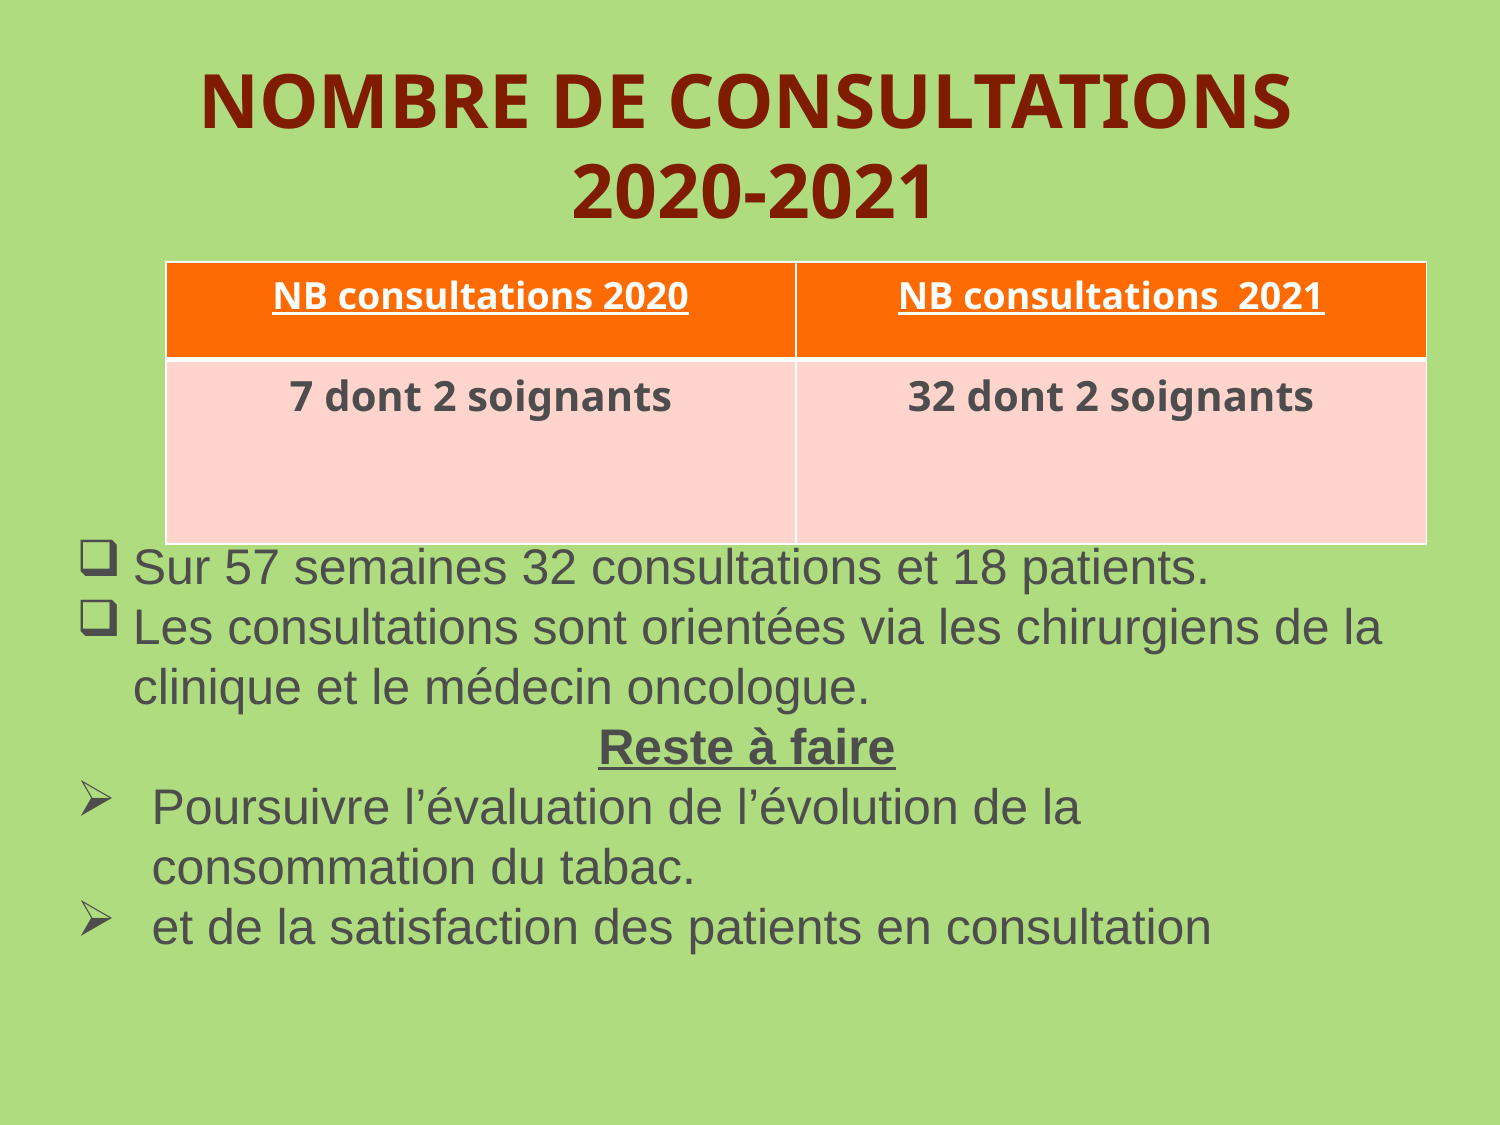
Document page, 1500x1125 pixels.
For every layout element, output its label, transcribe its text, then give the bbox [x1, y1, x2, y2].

table_cell 7 dont 2 soignants [167, 362, 795, 527]
table_header NB consultations 2020 [167, 263, 795, 357]
table_cell 32 dont 2 soignants [797, 362, 1426, 527]
title NOMBRE DE CONSULTATIONS 2020-2021 [64, 42, 1448, 244]
text_box Sur 57 semaines 32 consultations et 18 patients. Les consultations sont orientées via les chirurgiens de la clinique et le médecin oncologue. Reste à faire Poursuivre l’évaluation de l’évolution de la consommation du tabac. et de la satisfaction des patients en consultation [61, 527, 1433, 1032]
table_header NB consultations 2021 [797, 263, 1426, 357]
